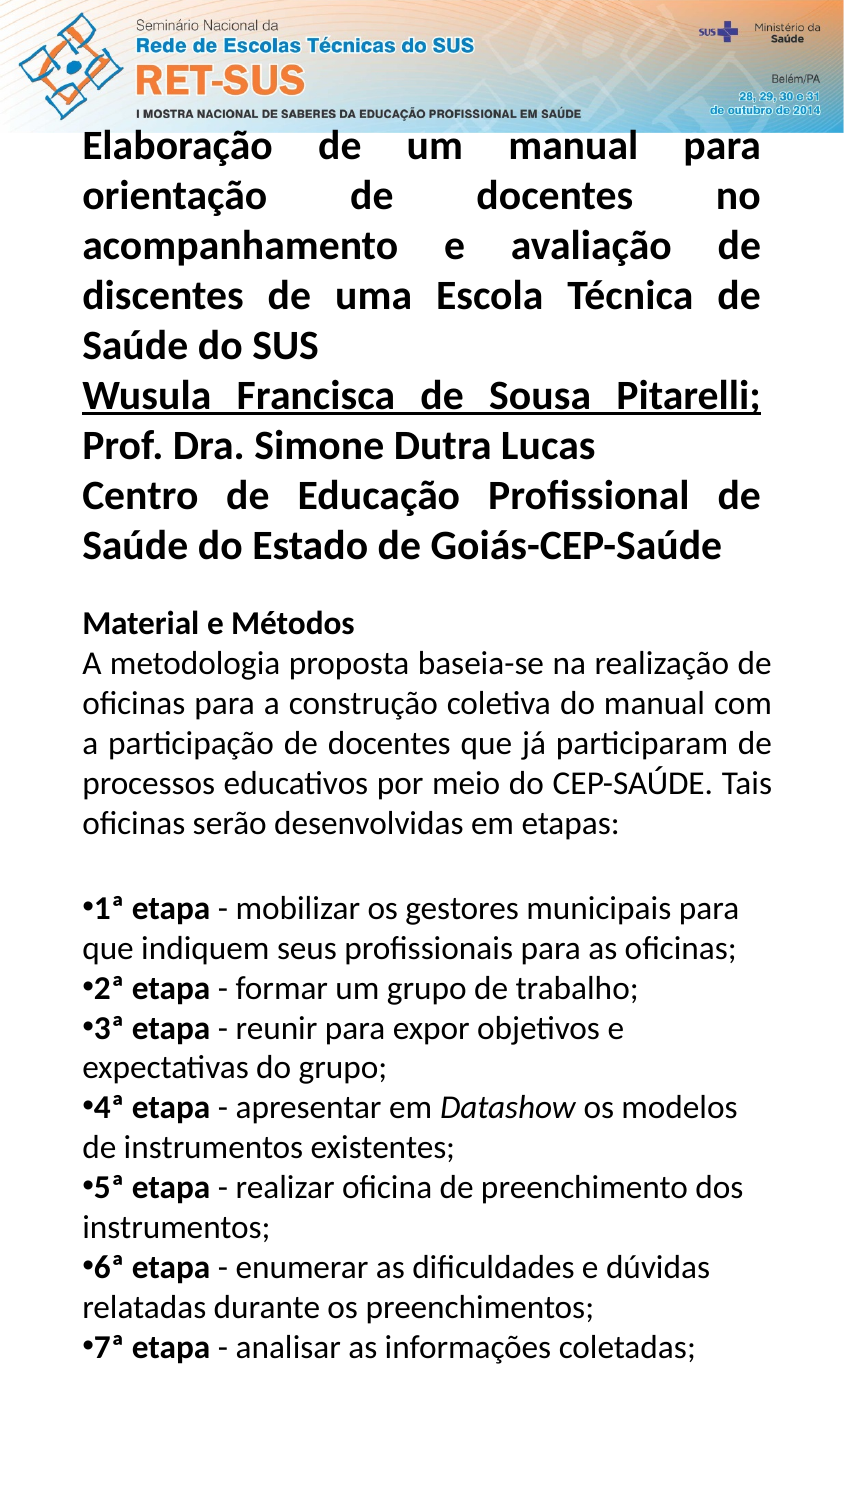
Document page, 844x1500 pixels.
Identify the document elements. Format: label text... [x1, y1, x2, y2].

picture [0, 0, 844, 133]
text_box Elaboração de um manual para orientação de docentes no acompanhamento e avaliação de discentes de uma Escola Técnica de Saúde do SUS Wusula Francisca de Sousa Pitarelli; Prof. Dra. Simone Dutra Lucas Centro de Educação Profissional de Saúde do Estado de Goiás-CEP-Saúde [67, 242, 777, 443]
text_box Material e Métodos A metodologia proposta baseia-se na realização de oficinas para a construção coletiva do manual com a participação de docentes que já participaram de processos educativos por meio do CEP-SAÚDE. Tais oficinas serão desenvolvidas em etapas: 1ª etapa - mobilizar os gestores municipais para que indiquem seus profissionais para as oficinas; 2ª etapa - formar um grupo de trabalho; 3ª etapa - reunir para expor objetivos e expectativas do grupo; 4ª etapa - apresentar em Datashow os modelos de instrumentos existentes; 5ª etapa - realizar oficina de preenchimento dos instrumentos; 6ª etapa - enumerar as dificuldades e dúvidas relatadas durante os preenchimentos; 7ª etapa - analisar as informações coletadas; [67, 549, 788, 1483]
